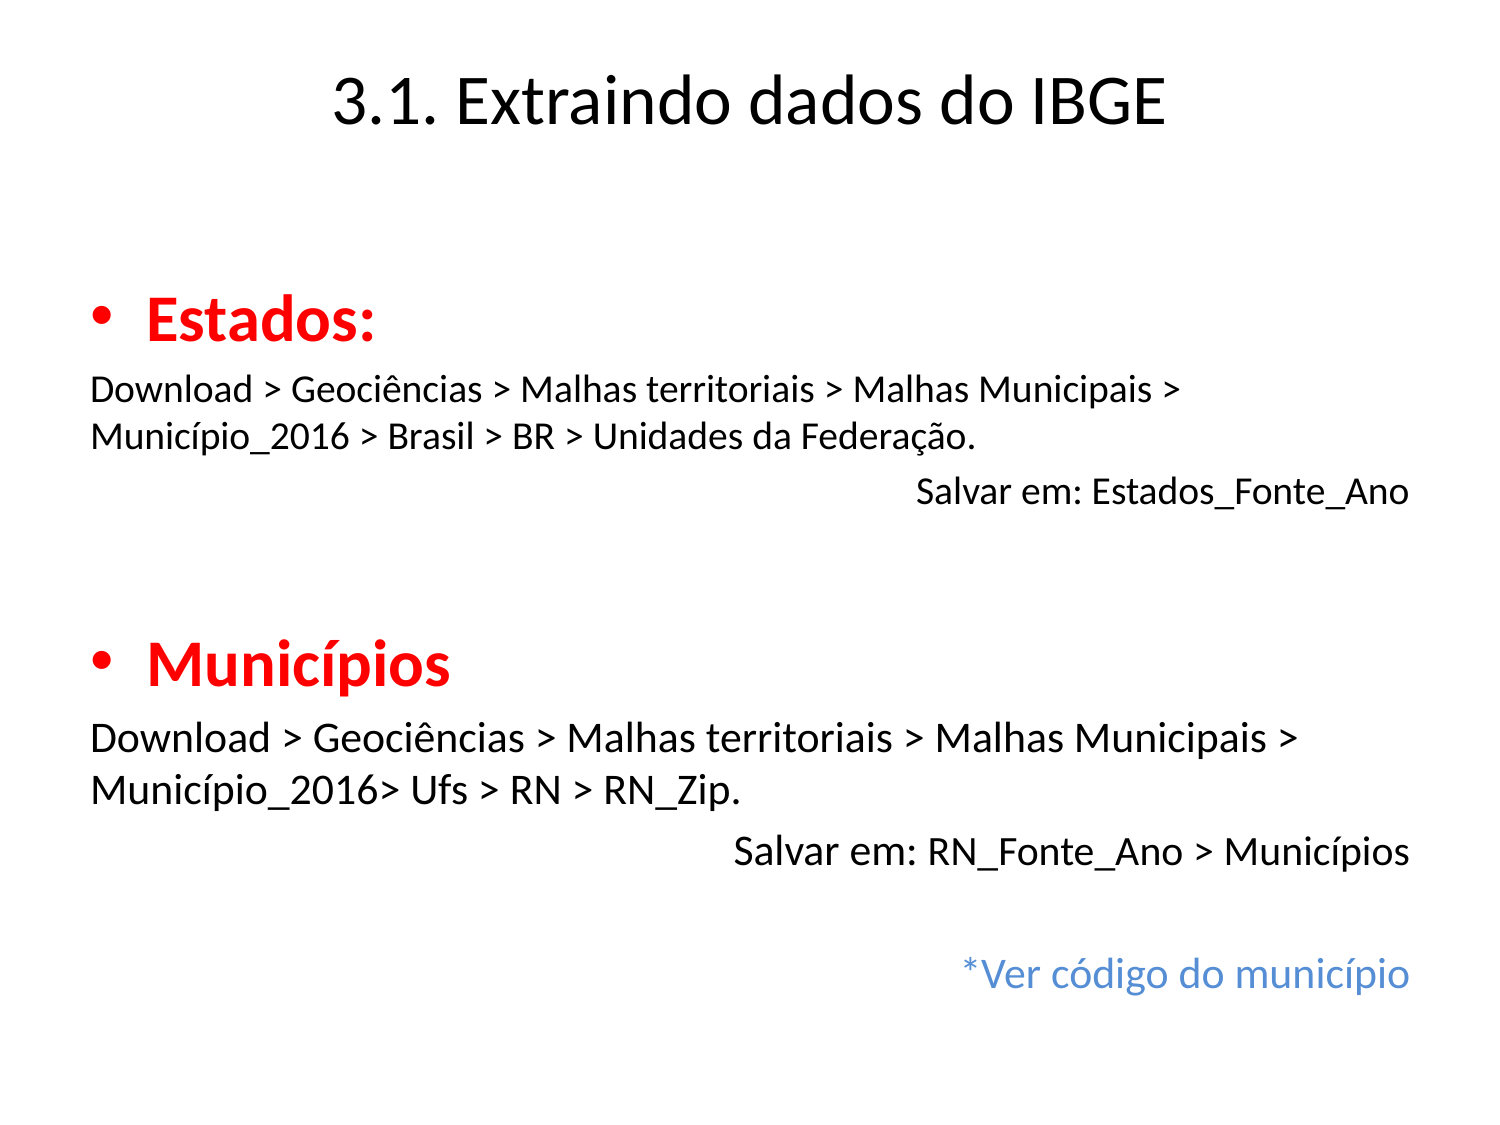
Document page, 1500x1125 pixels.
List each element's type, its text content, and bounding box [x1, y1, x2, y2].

list Estados: Download > Geociências > Malhas territoriais > Malhas Municipais > Município_2016 > Brasil > BR > Unidades da Federação. Salvar em: Estados_Fonte_Ano Municípios Download > Geociências > Malhas territoriais > Malhas Municipais > Município_2016> Ufs > RN > RN_Zip. Salvar em: RN_Fonte_Ano > Municípios *Ver código do município [75, 267, 1425, 1010]
title 3.1. Extraindo dados do IBGE [75, 45, 1425, 233]
